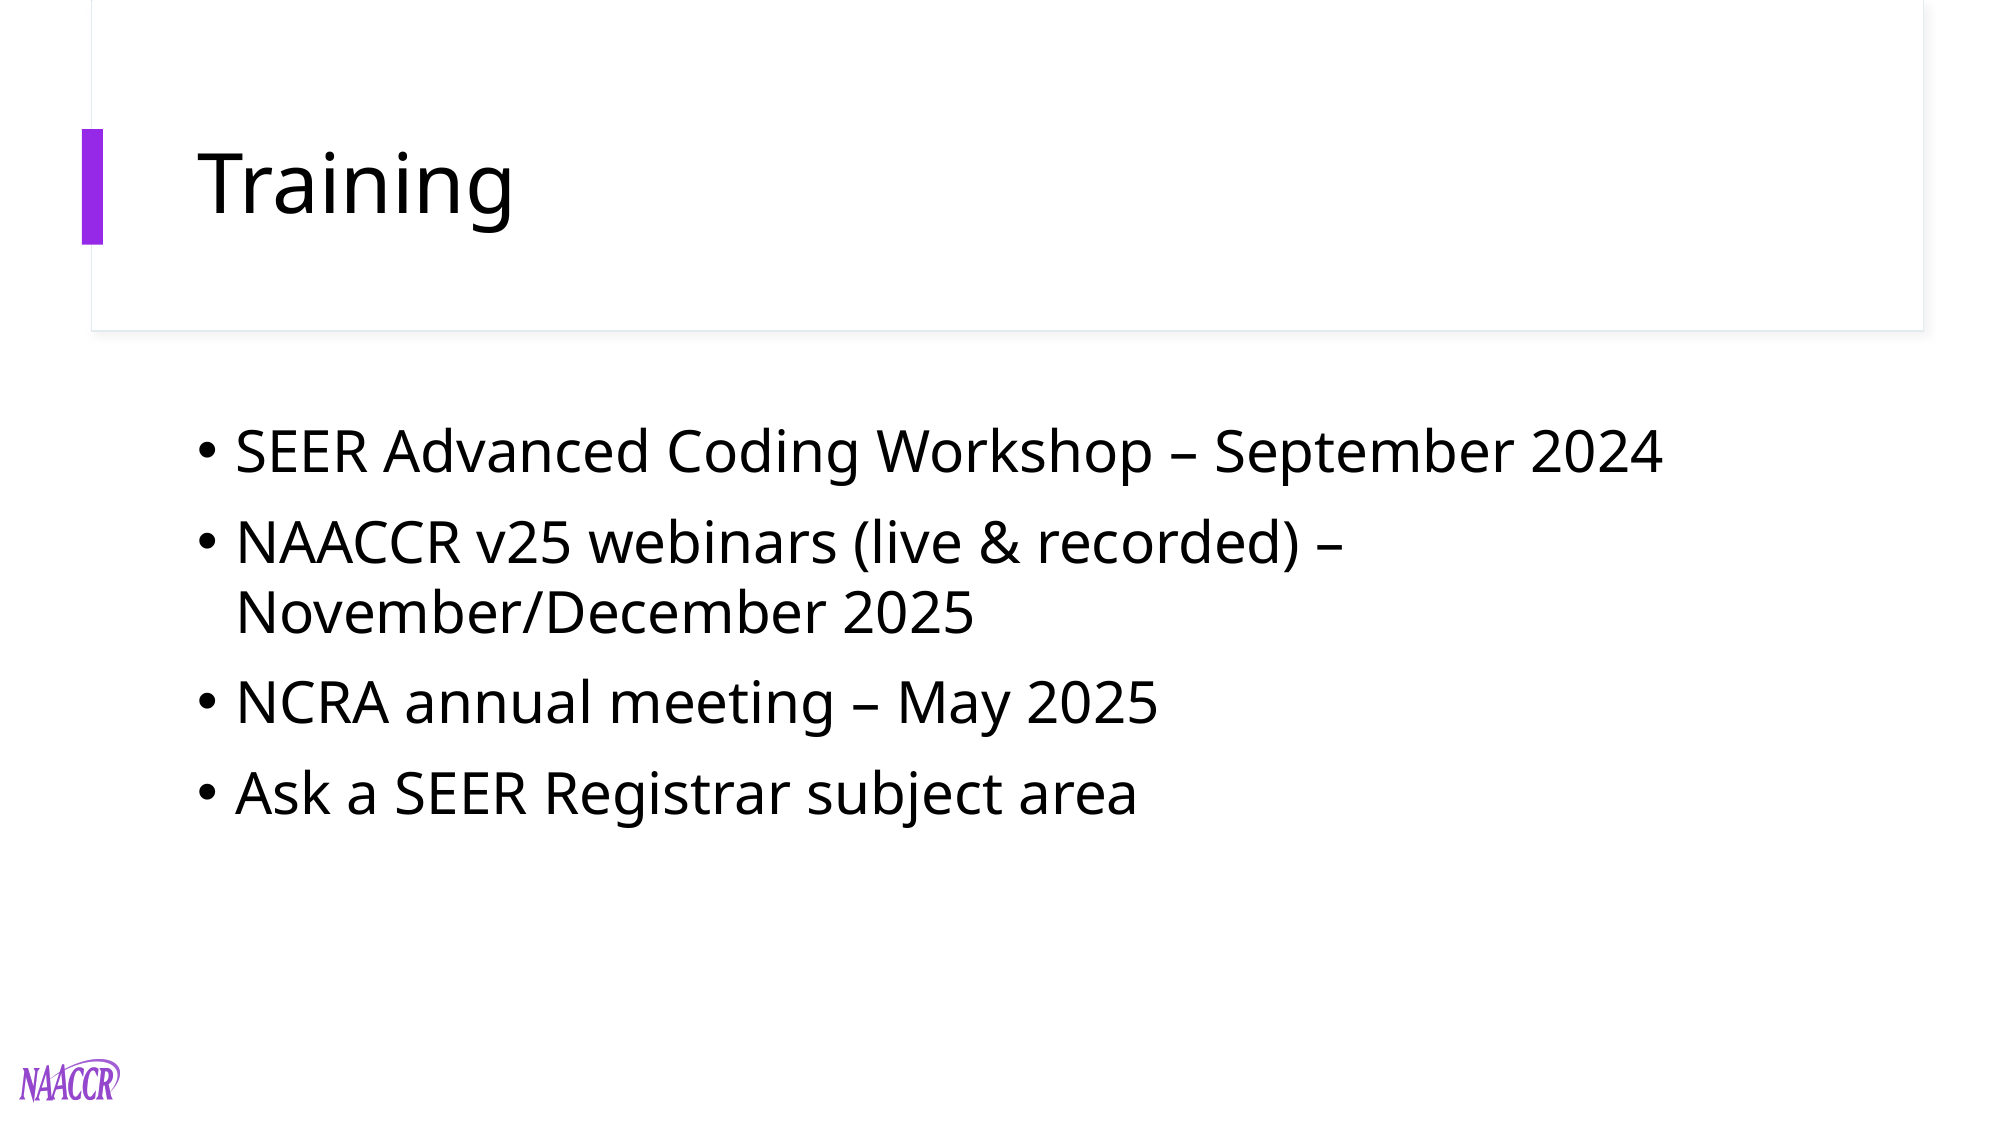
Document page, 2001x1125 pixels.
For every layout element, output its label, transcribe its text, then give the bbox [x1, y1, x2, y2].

title Training [183, 90, 1851, 284]
list SEER Advanced Coding Workshop – September 2024 NAACCR v25 webinars (live & recorded) – November/December 2025 NCRA annual meeting – May 2025 Ask a SEER Registrar subject area [183, 406, 1851, 1013]
